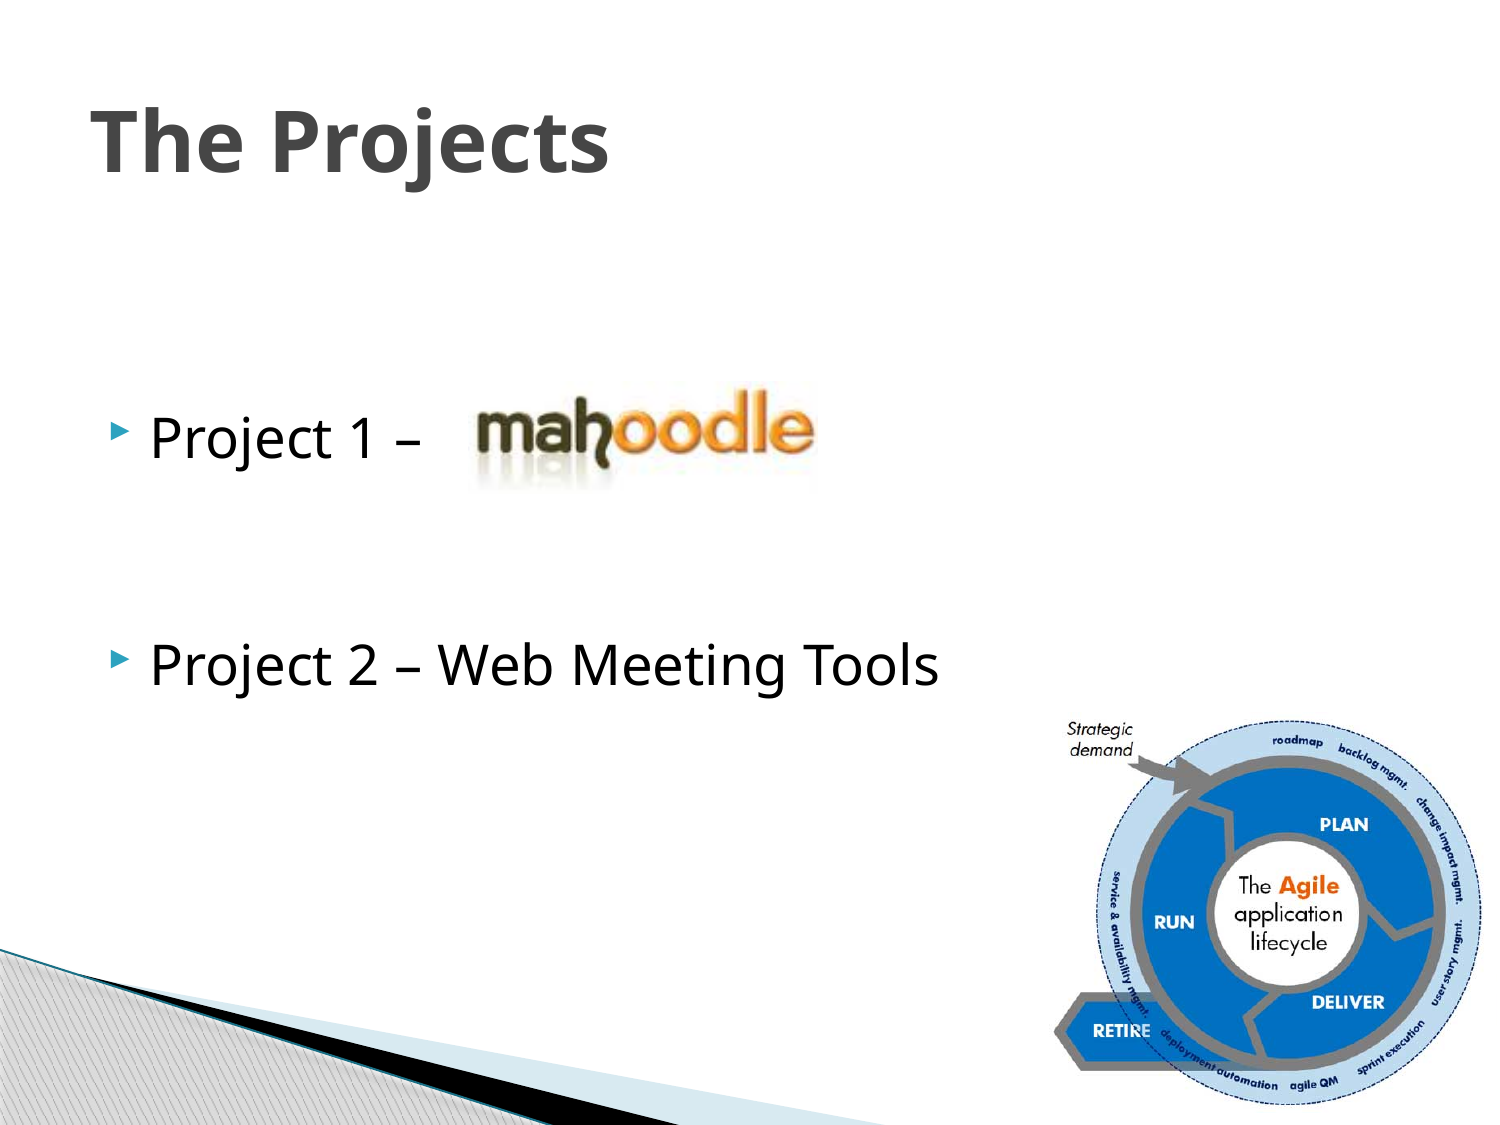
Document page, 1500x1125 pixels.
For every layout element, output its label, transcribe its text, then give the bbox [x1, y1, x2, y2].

picture [1042, 712, 1500, 1113]
picture [468, 380, 819, 494]
title The Projects [75, 45, 1425, 233]
list Project 1 – Project 2 – Web Meeting Tools [75, 243, 1425, 986]
